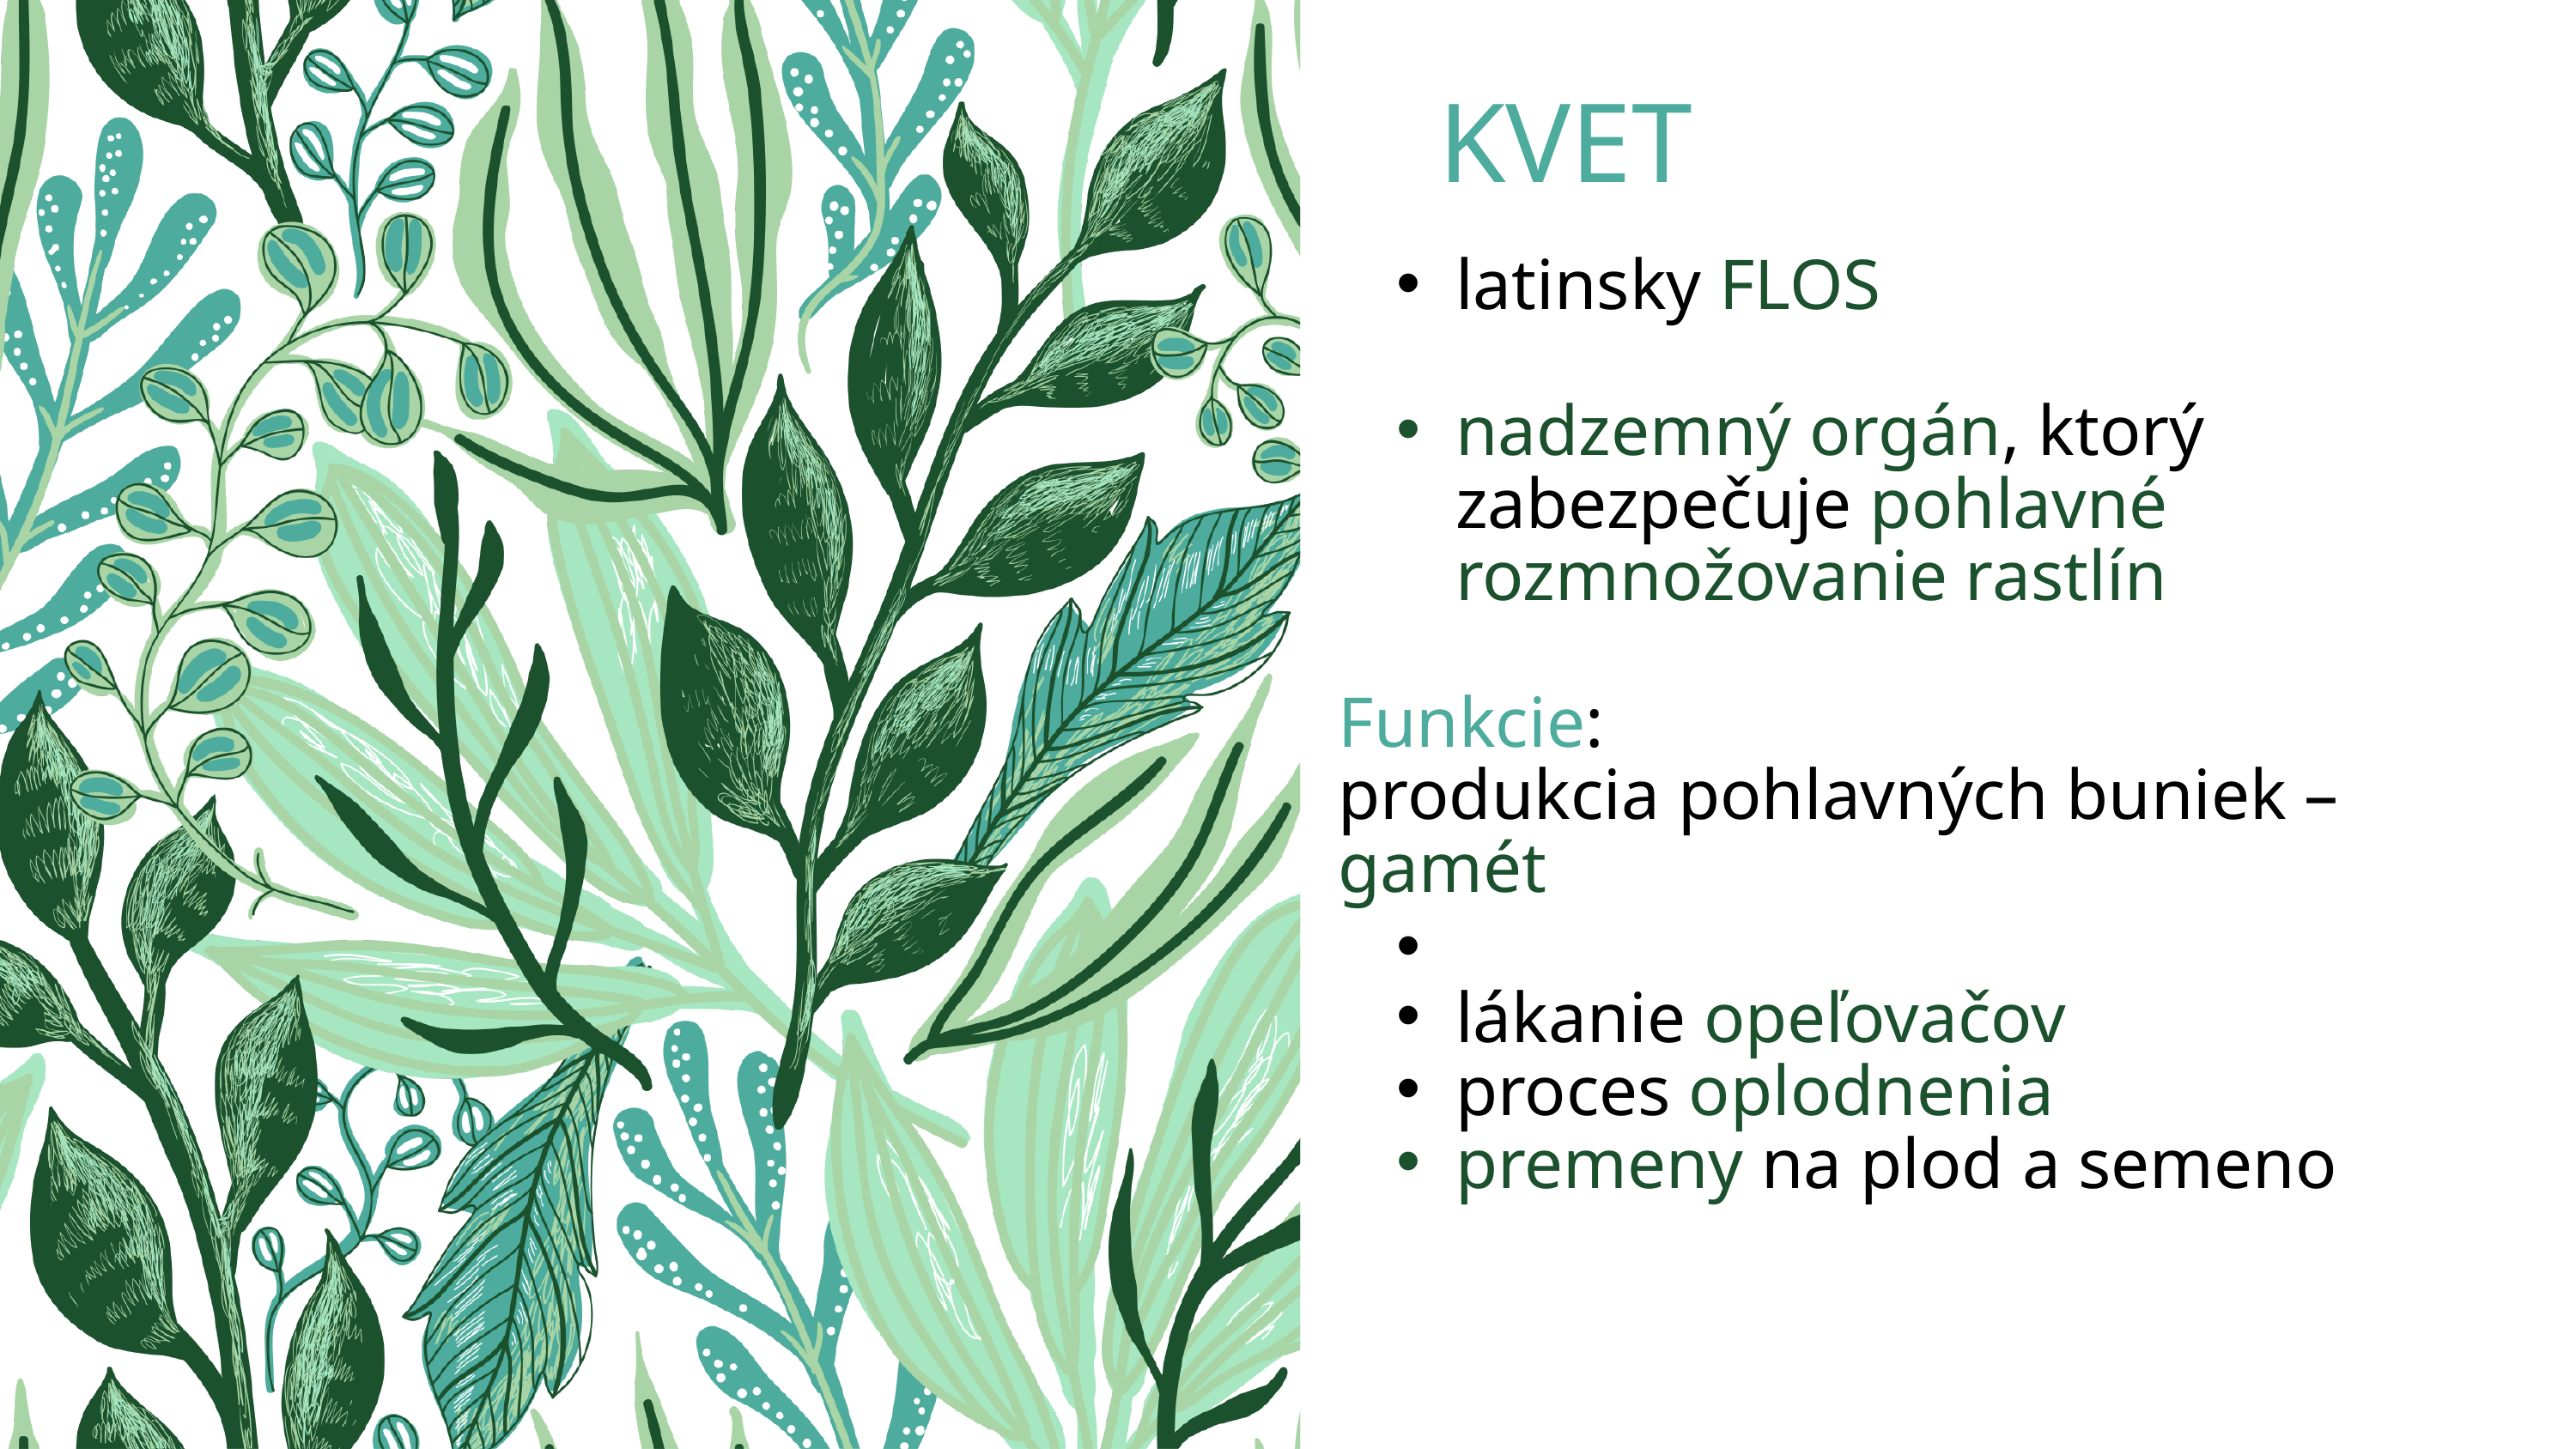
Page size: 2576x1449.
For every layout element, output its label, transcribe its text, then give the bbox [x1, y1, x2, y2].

text_box latinsky FLOS nadzemný orgán, ktorý zabezpečuje pohlavné rozmnožovanie rastlín Funkcie: produkcia pohlavných buniek – gamét lákanie opeľovačov proces oplodnenia premeny na plod a semeno [1338, 250, 2531, 1449]
text_box KVET [1438, 100, 2432, 205]
text_box [0, 0, 1301, 1449]
